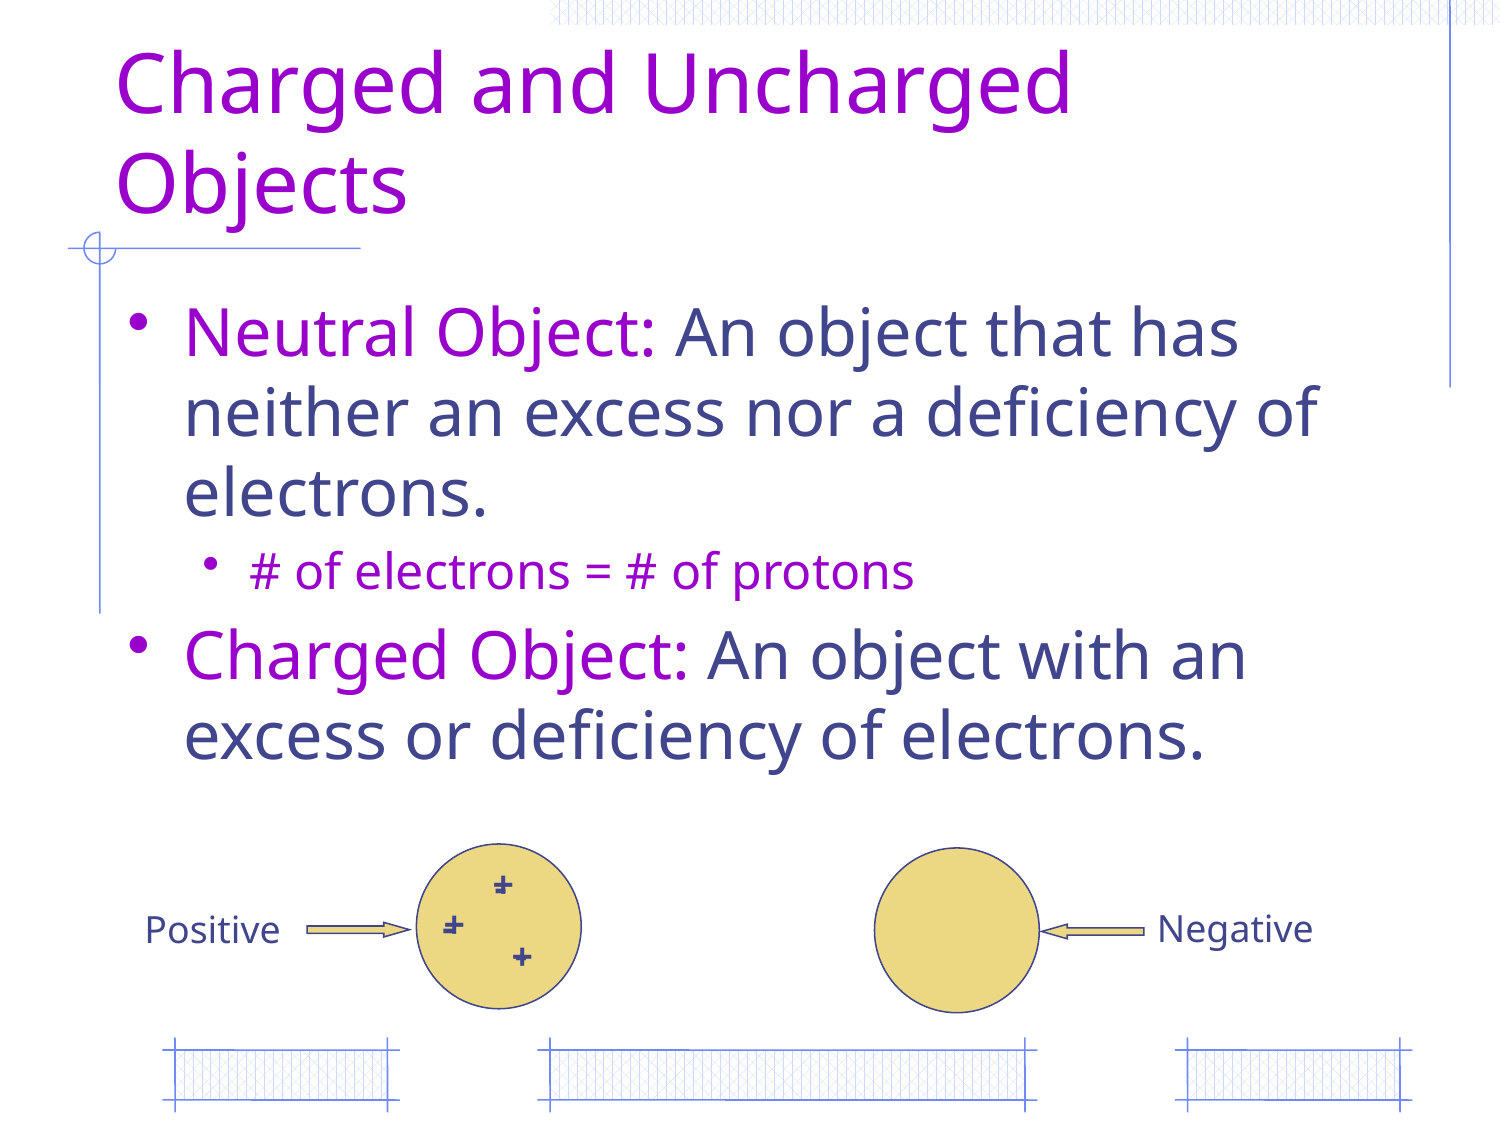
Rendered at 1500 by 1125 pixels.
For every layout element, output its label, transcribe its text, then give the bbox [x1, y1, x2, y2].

text_box Neutral Object: An object that has neither an excess nor a deficiency of electrons. # of electrons = # of protons Charged Object: An object with an excess or deficiency of electrons. [112, 282, 1388, 1027]
text_box + [496, 925, 549, 986]
text_box - [427, 897, 470, 957]
text_box - [479, 856, 522, 917]
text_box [1041, 898, 1324, 959]
text_box + [477, 854, 529, 914]
title Charged and Uncharged Objects [99, 50, 1375, 238]
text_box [134, 898, 410, 960]
text_box + [428, 893, 480, 953]
